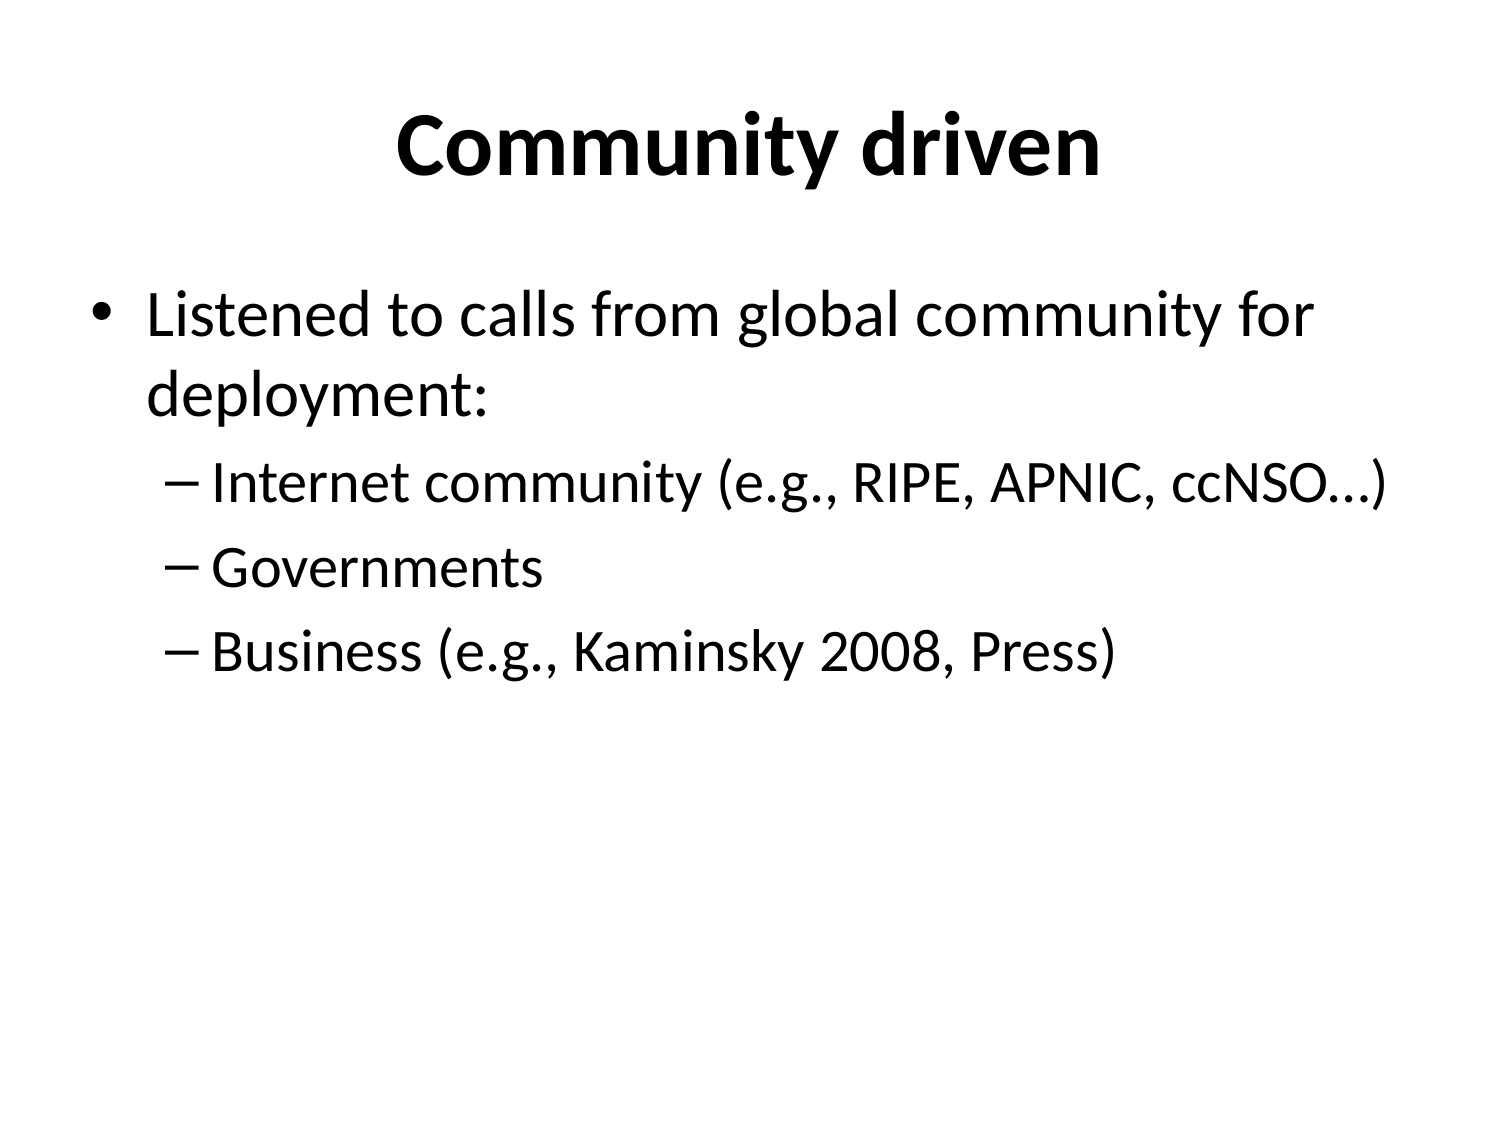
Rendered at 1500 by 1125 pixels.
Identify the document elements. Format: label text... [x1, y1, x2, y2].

title Community driven [75, 45, 1425, 233]
list Listened to calls from global community for deployment: Internet community (e.g., RIPE, APNIC, ccNSO…) Governments Business (e.g., Kaminsky 2008, Press) [75, 262, 1425, 1005]
